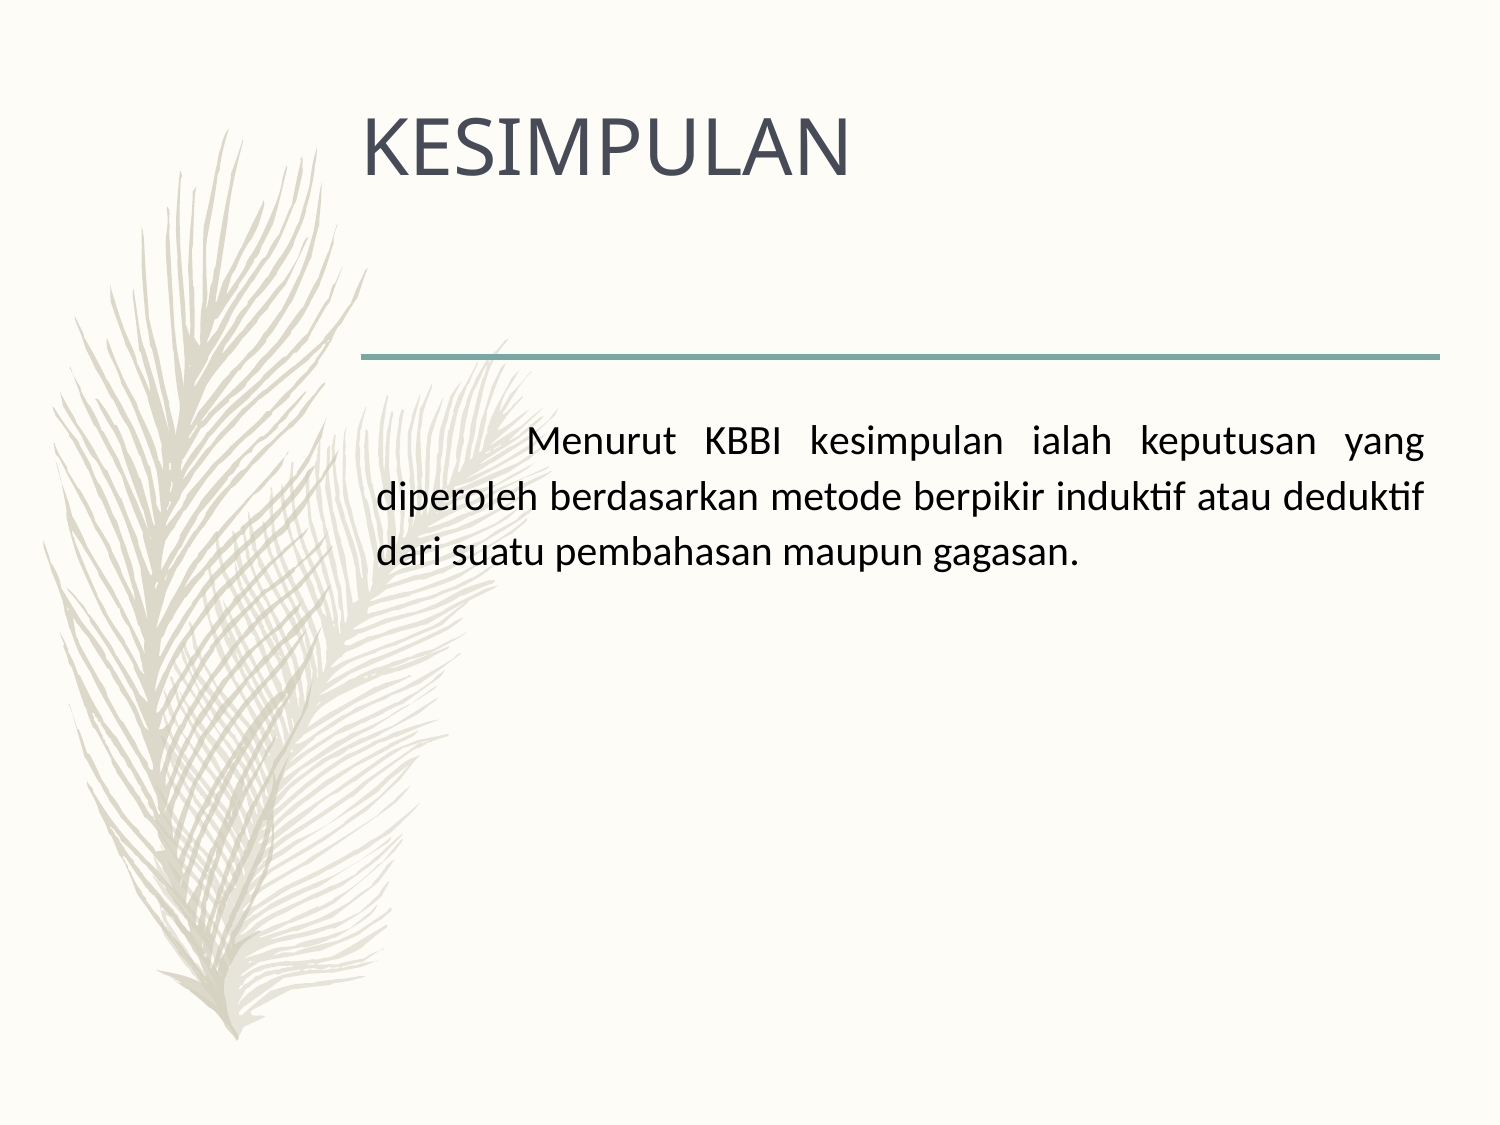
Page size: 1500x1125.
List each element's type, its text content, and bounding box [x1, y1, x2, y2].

title KESIMPULAN [345, 93, 1440, 350]
list Menurut KBBI kesimpulan ialah keputusan yang diperoleh berdasarkan metode berpikir induktif atau deduktif dari suatu pembahasan maupun gagasan. [360, 399, 1440, 999]
